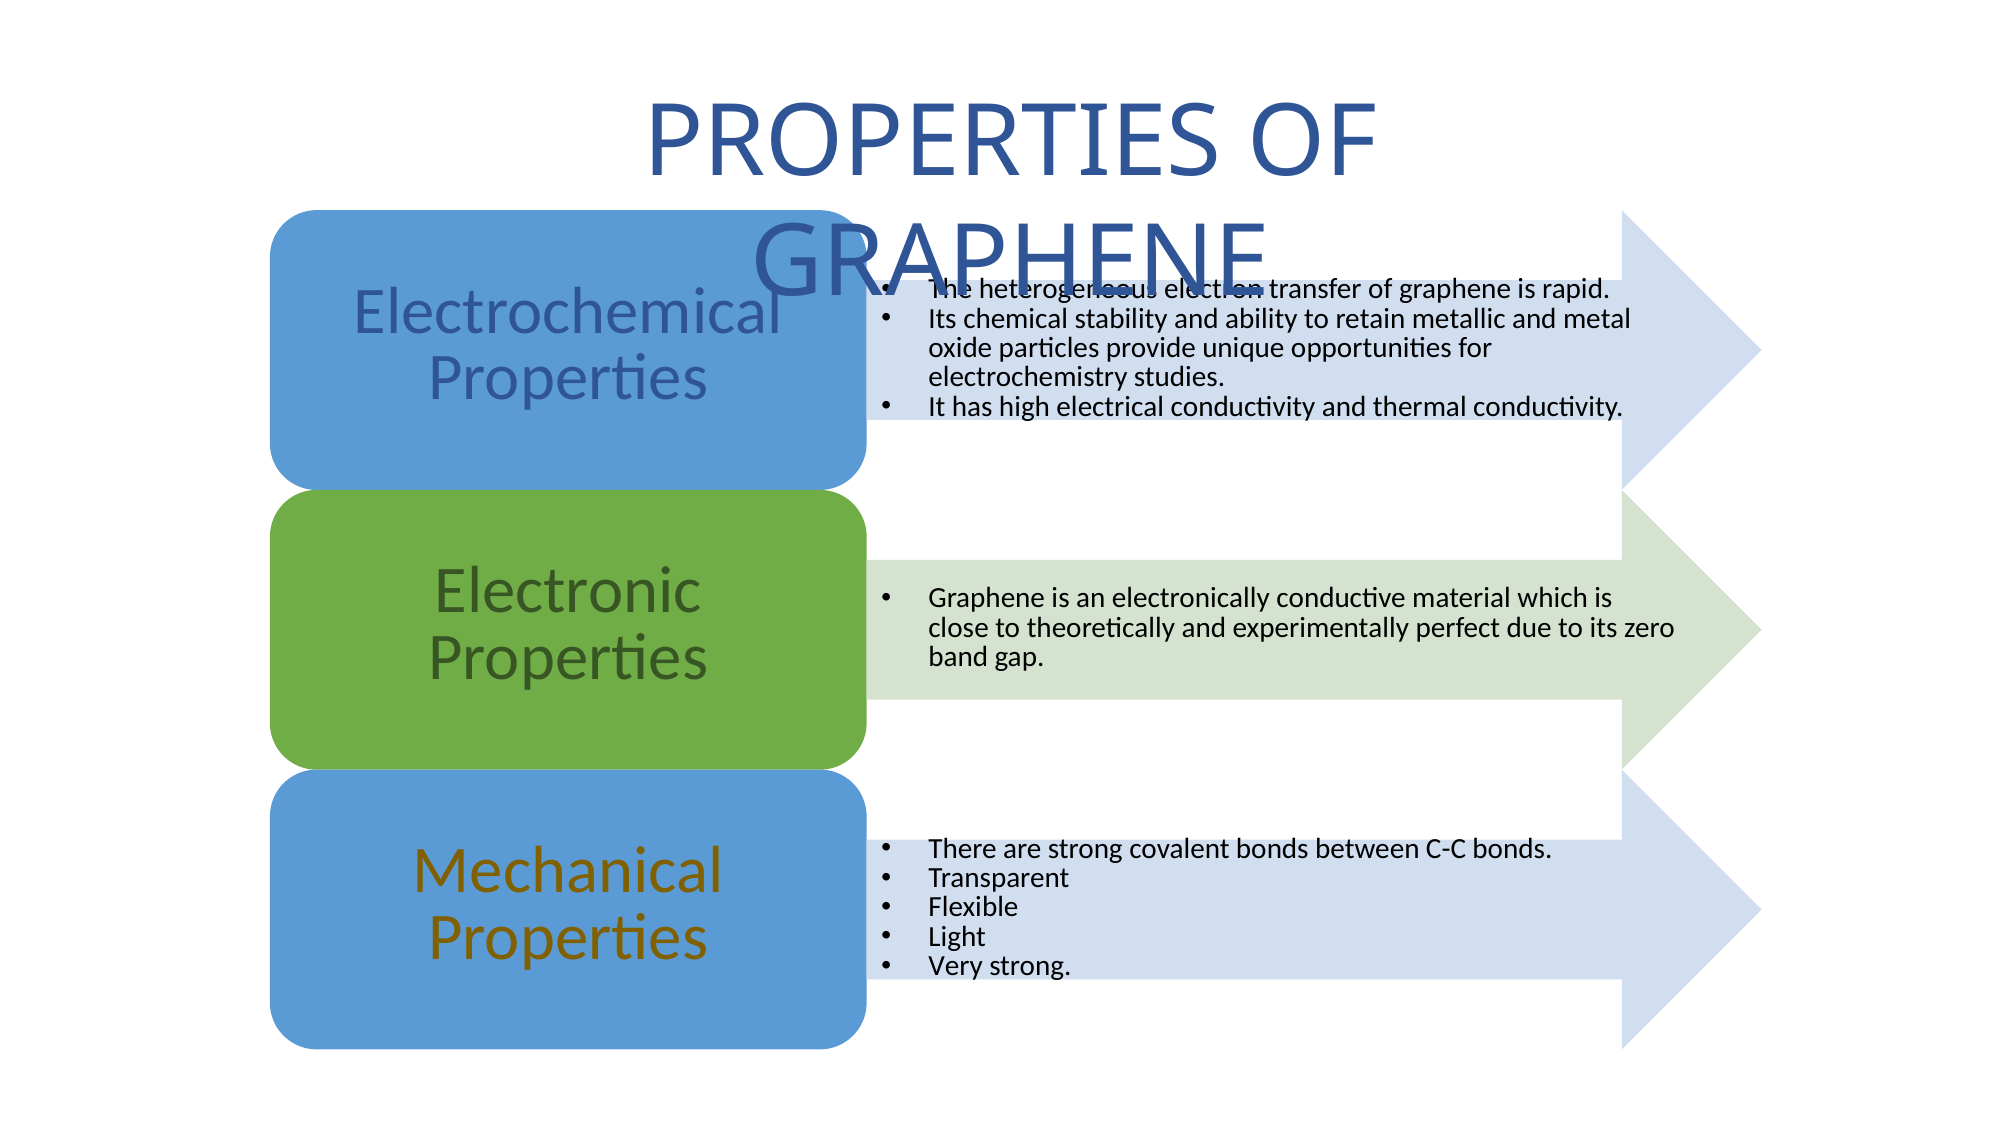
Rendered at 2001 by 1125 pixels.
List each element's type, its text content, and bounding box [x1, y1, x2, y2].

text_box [269, 210, 1762, 1050]
text_box PROPERTIES OF GRAPHENE [376, 68, 1645, 210]
